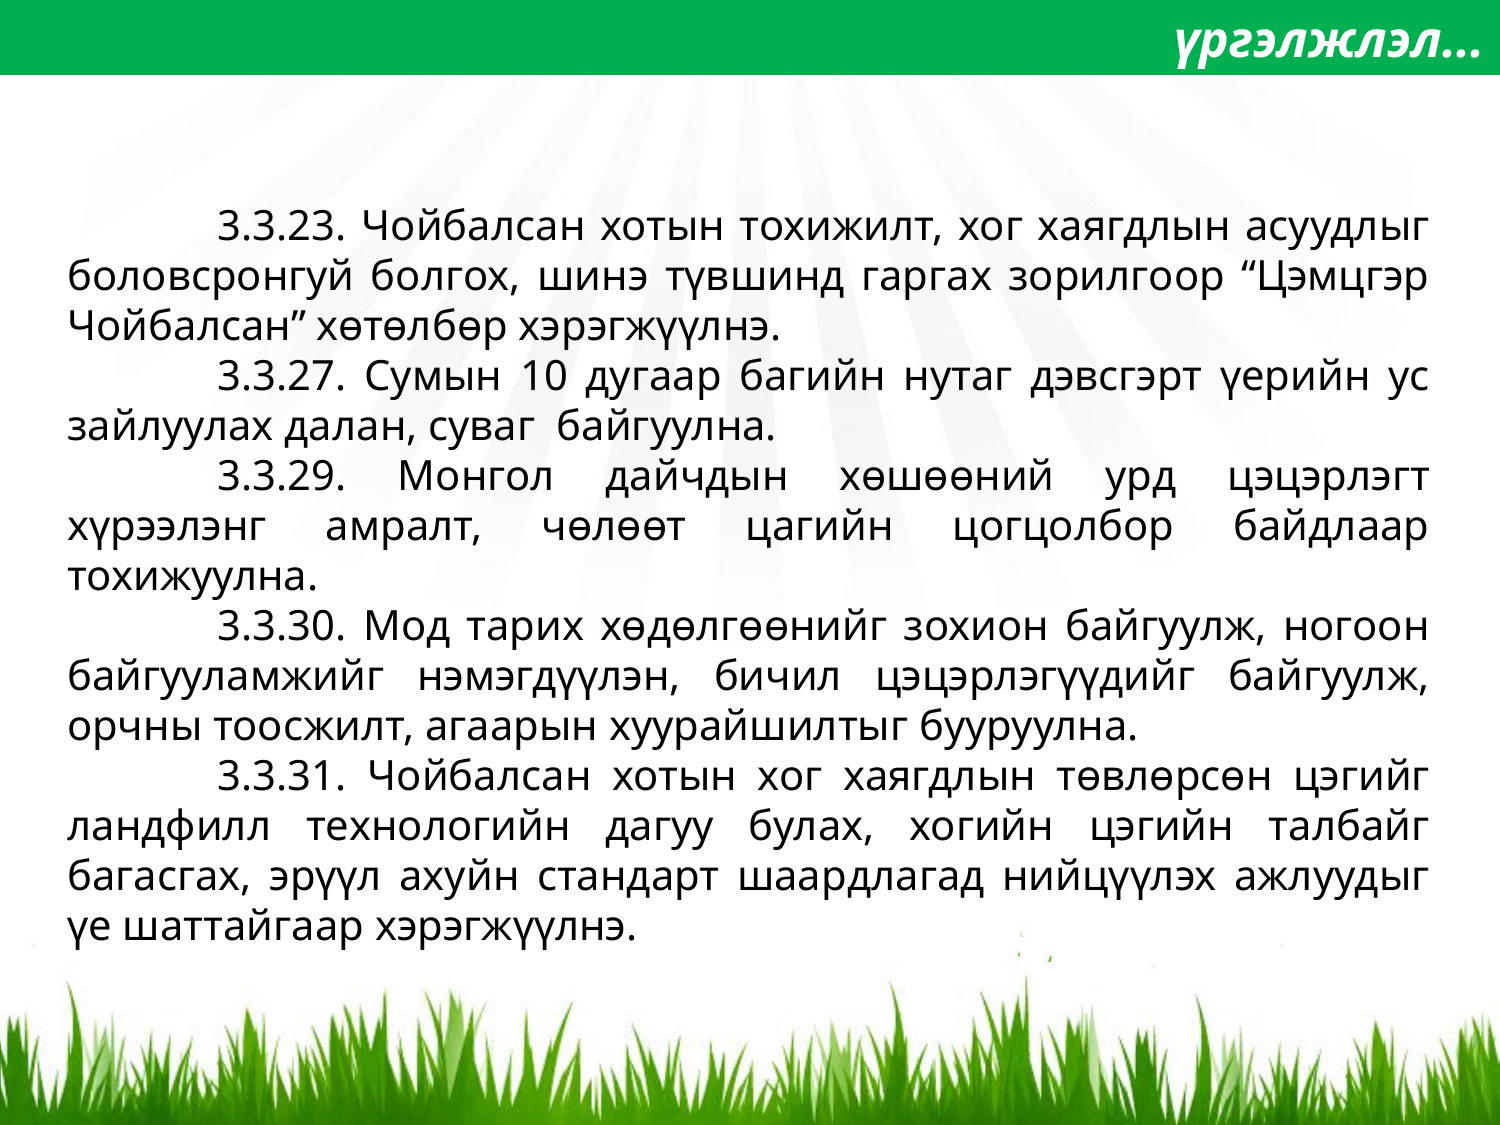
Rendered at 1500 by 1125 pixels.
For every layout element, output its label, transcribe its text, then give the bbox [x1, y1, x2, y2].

picture [0, 75, 1500, 1125]
text_box үргэлжлэл... [0, 0, 1500, 75]
text_box 3.3.23. Чойбалсан хотын тохижилт, хог хаягдлын асуудлыг боловсронгуй болгох, шинэ түвшинд гаргах зорилгоор “Цэмцгэр Чойбалсан” хөтөлбөр хэрэгжүүлнэ. 3.3.27. Сумын 10 дугаар багийн нутаг дэвсгэрт үерийн ус зайлуулах далан, суваг байгуулна. 3.3.29. Монгол дайчдын хөшөөний урд цэцэрлэгт хүрээлэнг амралт, чөлөөт цагийн цогцолбор байдлаар тохижуулна. 3.3.30. Мод тарих хөдөлгөөнийг зохион байгуулж, ногоон байгууламжийг нэмэгдүүлэн, бичил цэцэрлэгүүдийг байгуулж, орчны тоосжилт, агаарын хуурайшилтыг бууруулна. 3.3.31. Чойбалсан хотын хог хаягдлын төвлөрсөн цэгийг ландфилл технологийн дагуу булах, хогийн цэгийн талбайг багасгах, эрүүл ахуйн стандарт шаардлагад нийцүүлэх ажлуудыг үе шаттайгаар хэрэгжүүлнэ. [52, 91, 1445, 1007]
